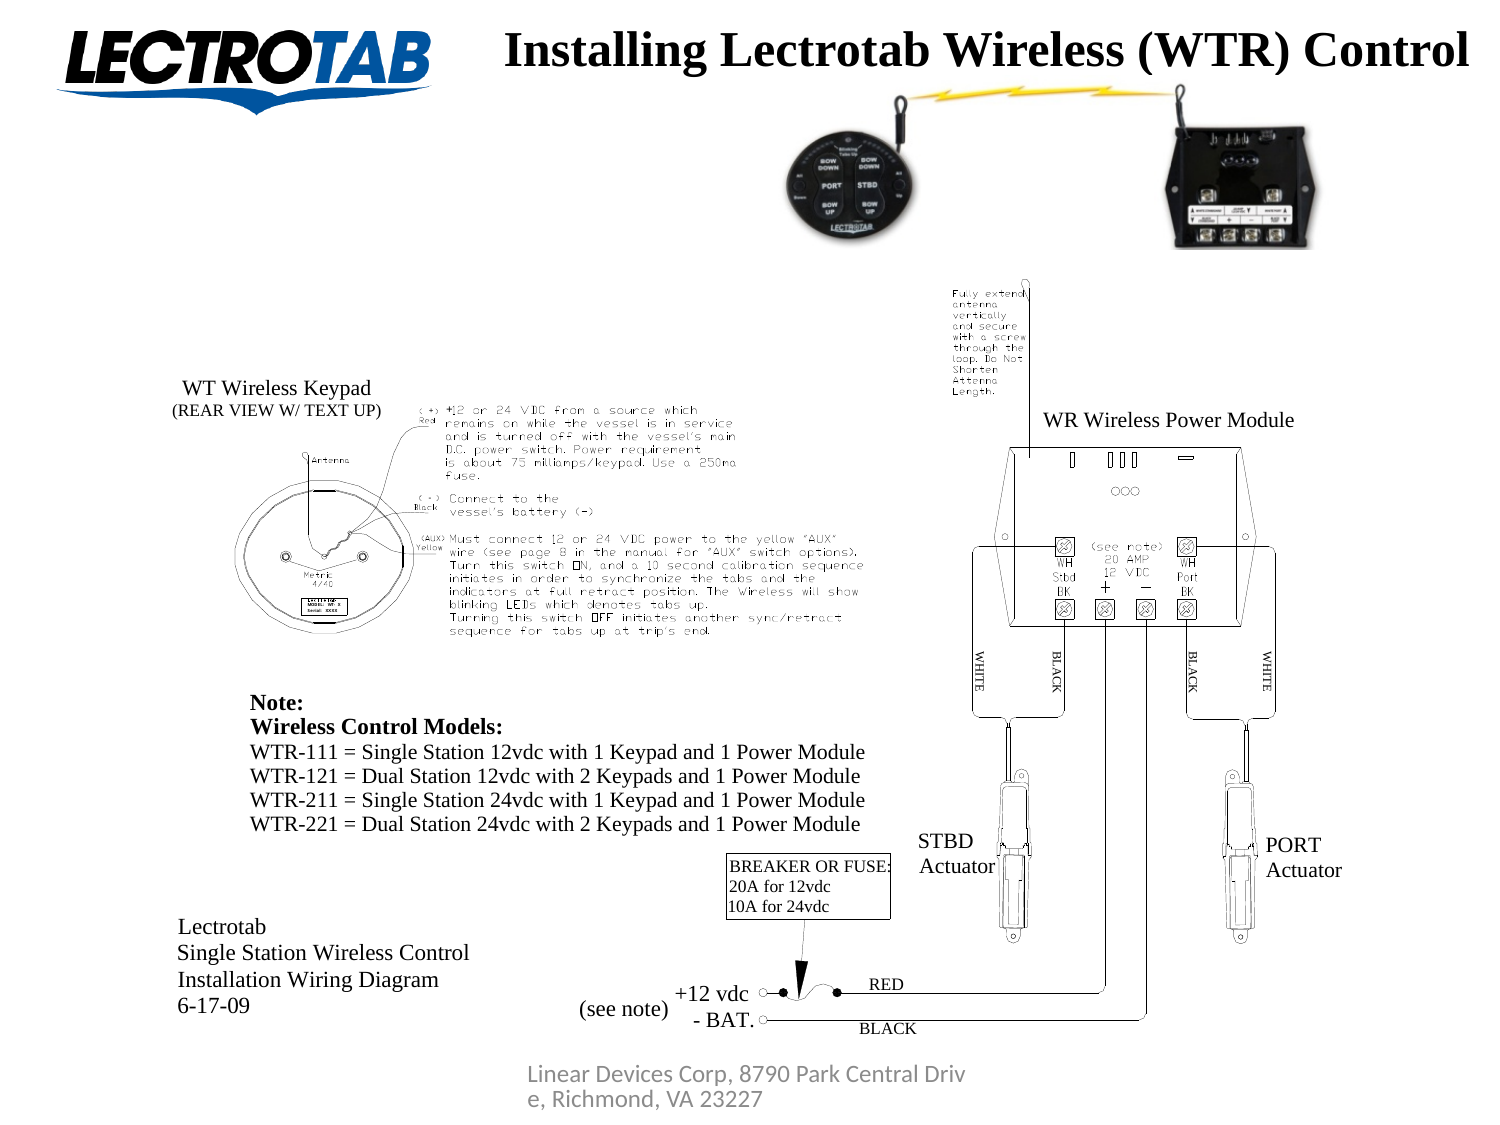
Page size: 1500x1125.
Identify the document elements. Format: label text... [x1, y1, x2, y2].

text_box Installing Lectrotab Wireless (WTR) Control [474, 0, 1500, 138]
picture [737, 74, 1330, 251]
footer Linear Devices Corp, 8790 Park Central Drive, Richmond, VA 23227 [512, 1052, 988, 1103]
picture [49, 24, 438, 122]
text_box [37, 274, 1478, 1043]
